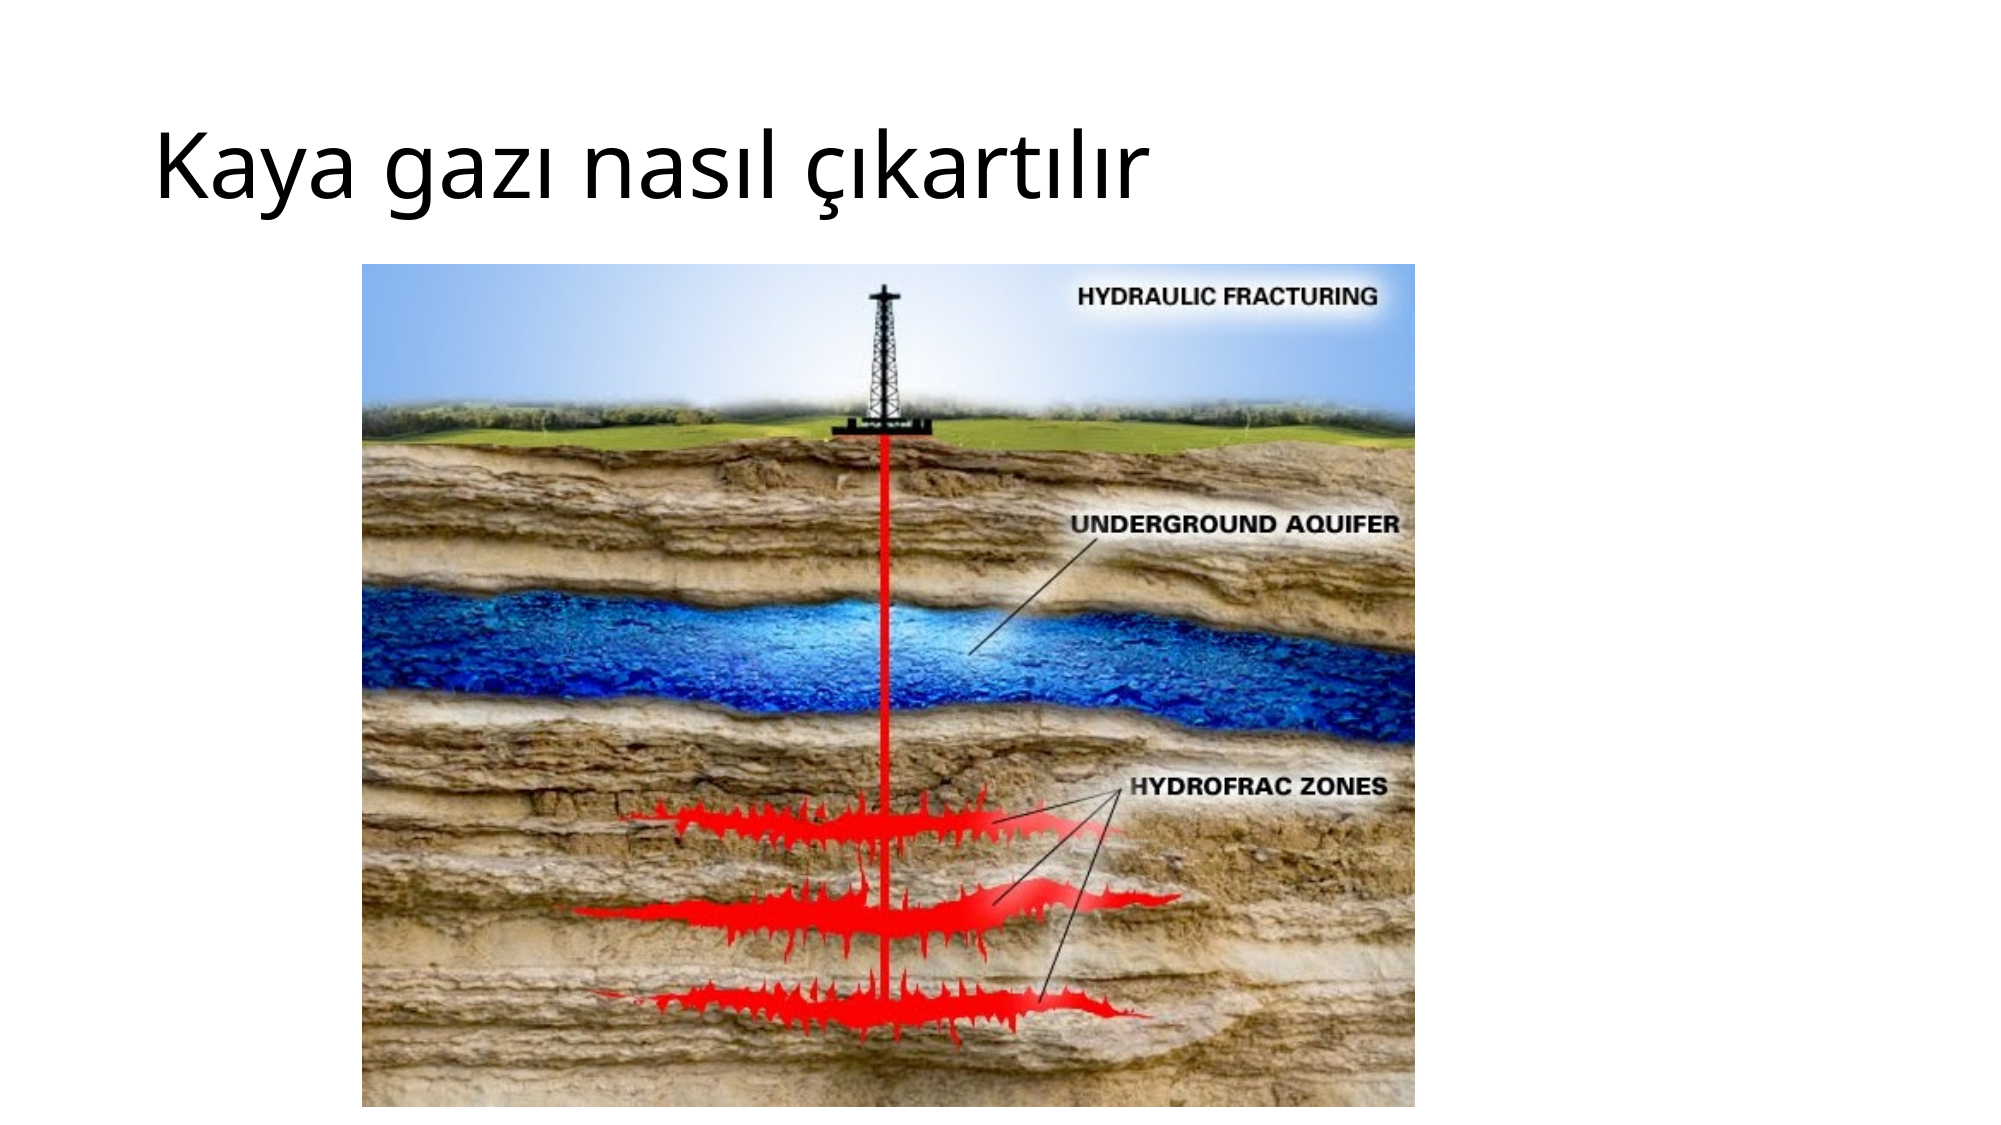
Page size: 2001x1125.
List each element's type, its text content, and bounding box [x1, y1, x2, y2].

title Kaya gazı nasıl çıkartılır [137, 59, 1863, 278]
picture [362, 264, 1415, 1107]
